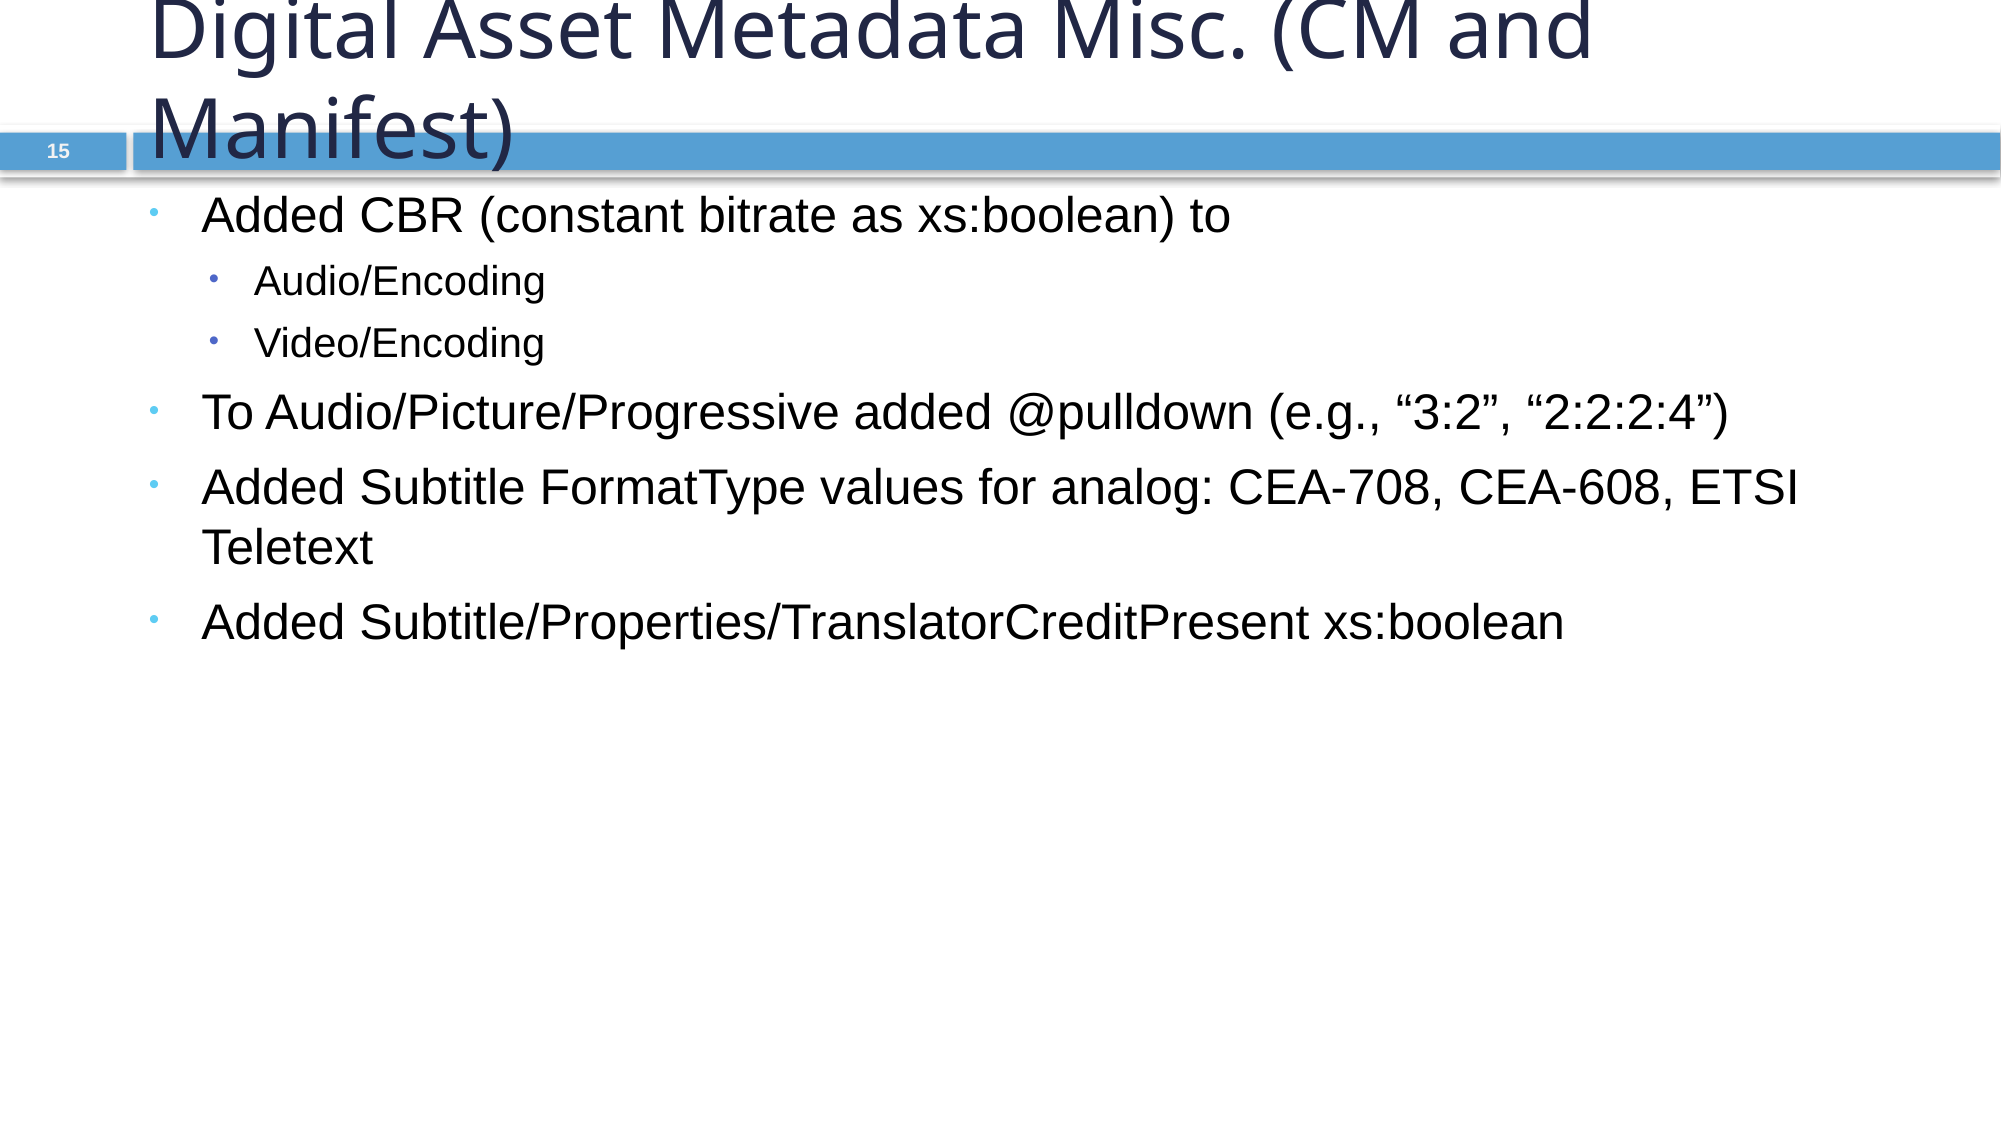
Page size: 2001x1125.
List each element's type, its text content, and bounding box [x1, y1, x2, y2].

list Added CBR (constant bitrate as xs:boolean) to Audio/Encoding Video/Encoding To Audio/Picture/Progressive added @pulldown (e.g., “3:2”, “2:2:2:4”) Added Subtitle FormatType values for analog: CEA-708, CEA-608, ETSI Teletext Added Subtitle/Properties/TranslatorCreditPresent xs:boolean [133, 174, 1918, 1000]
title Digital Asset Metadata Misc. (CM and Manifest) [133, 37, 1918, 113]
